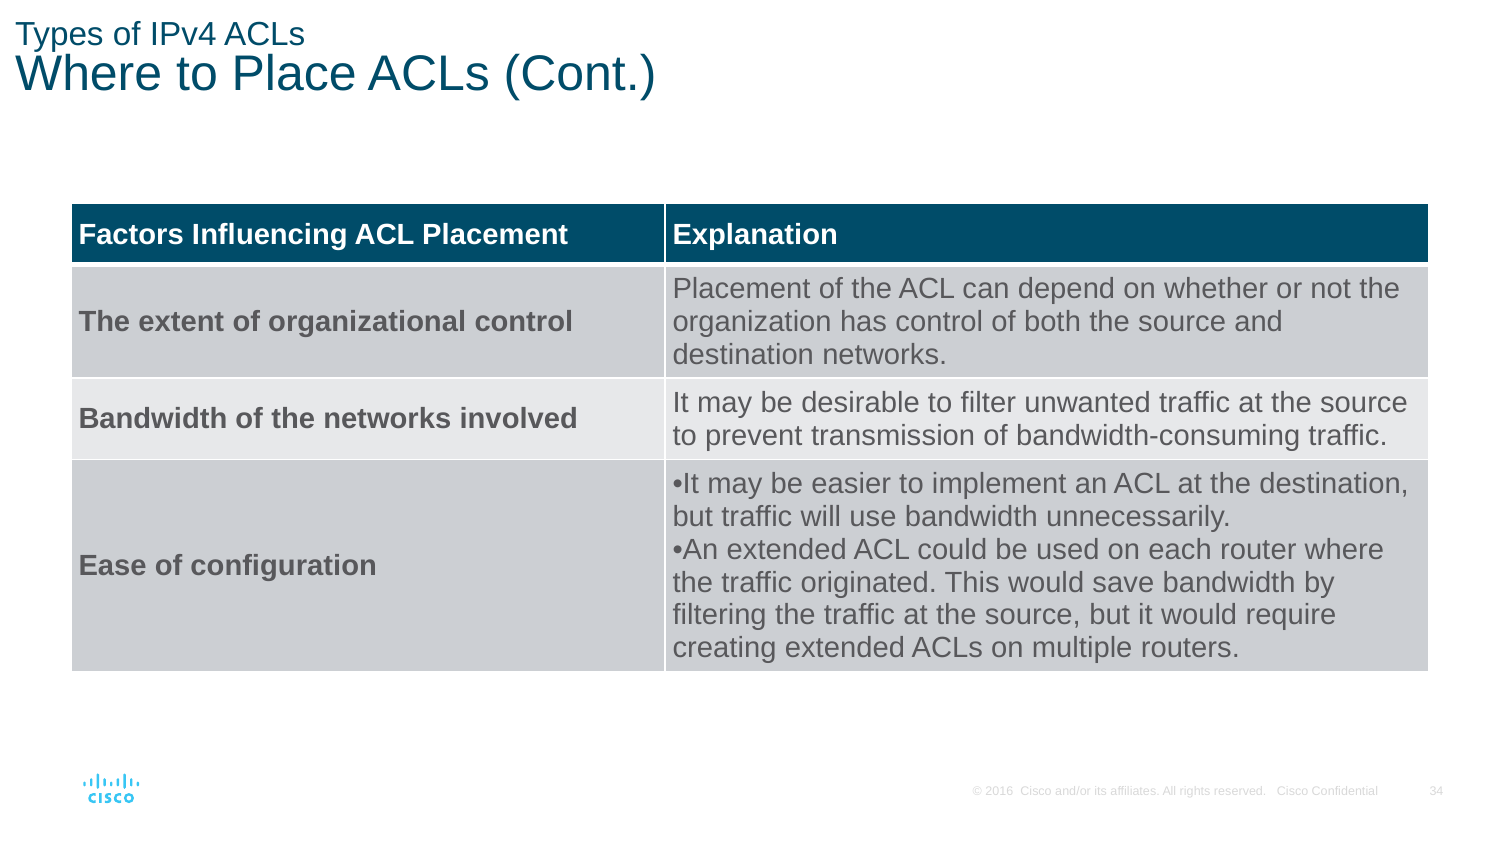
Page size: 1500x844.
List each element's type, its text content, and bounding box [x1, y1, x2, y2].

table_header Factors Influencing ACL Placement [72, 204, 664, 262]
title Types of IPv4 ACLs Where to Place ACLs (Cont.) [0, 0, 1369, 121]
table_cell Ease of configuration [72, 460, 664, 671]
table_cell It may be desirable to filter unwanted traffic at the source to prevent transmission of bandwidth-consuming traffic. [666, 379, 1428, 459]
table_cell Placement of the ACL can depend on whether or not the organization has control of both the source and destination networks. [666, 267, 1428, 377]
table_cell The extent of organizational control [72, 267, 664, 377]
table_cell It may be easier to implement an ACL at the destination, but traffic will use bandwidth unnecessarily. An extended ACL could be used on each router where the traffic originated. This would save bandwidth by filtering the traffic at the source, but it would require creating extended ACLs on multiple routers. [666, 460, 1428, 671]
table_cell Bandwidth of the networks involved [72, 379, 664, 459]
table_header Explanation [666, 204, 1428, 262]
